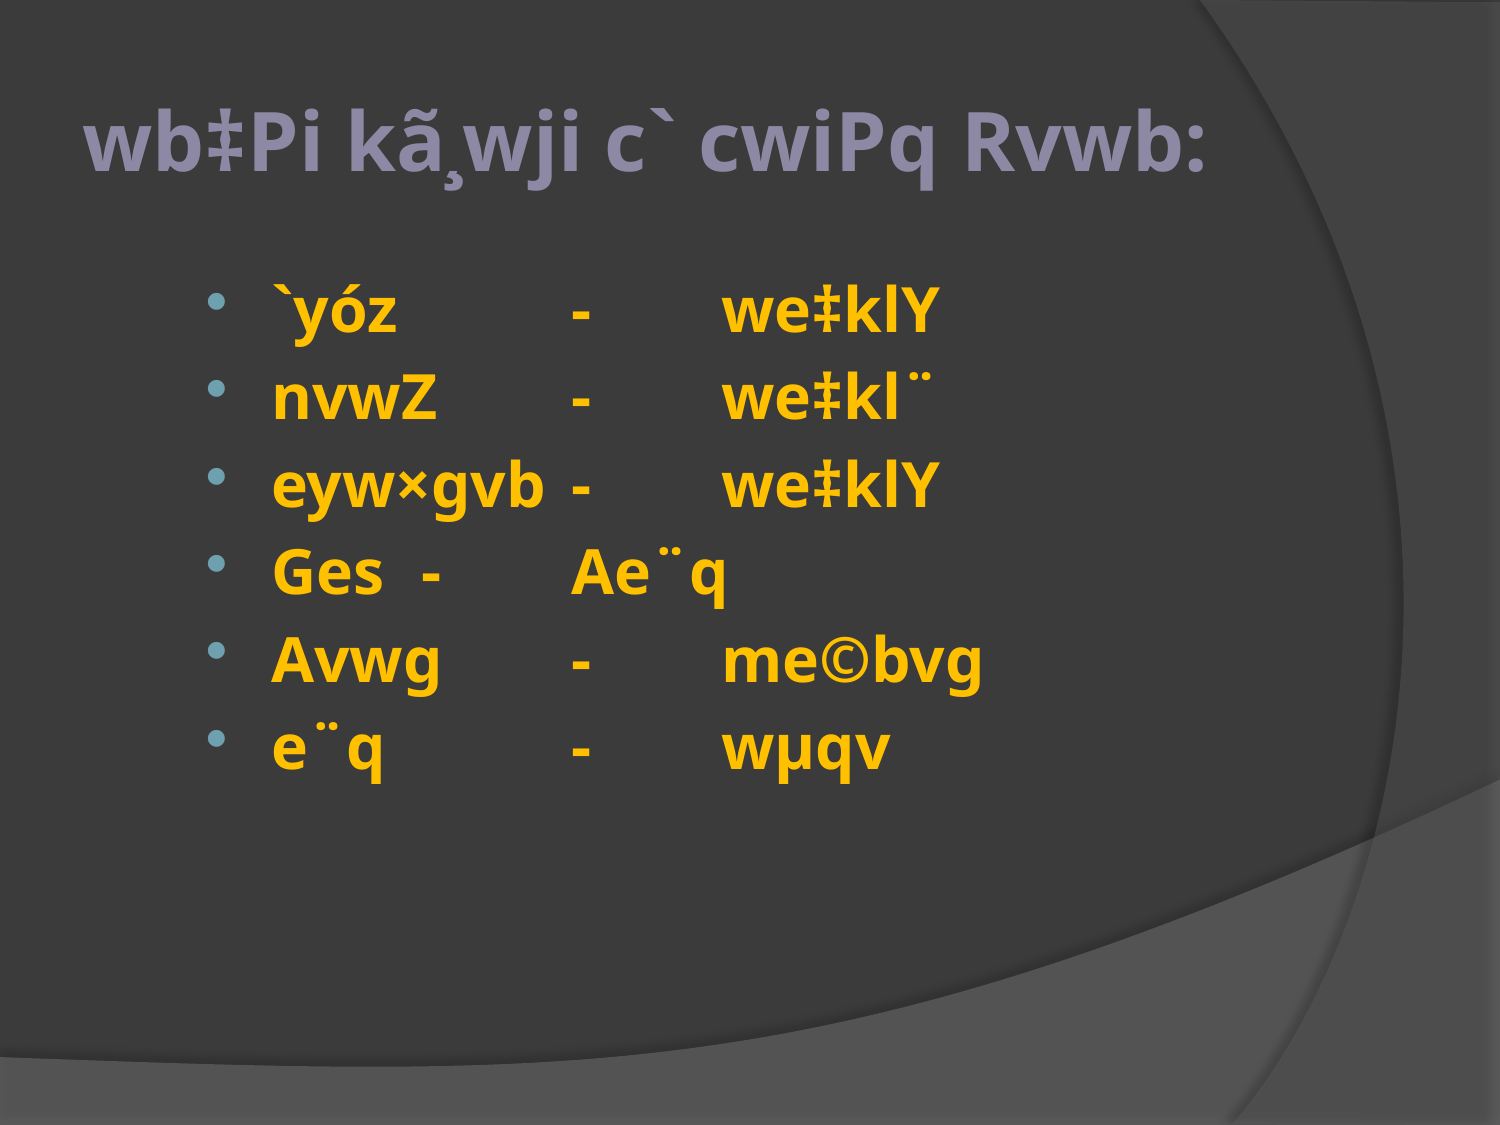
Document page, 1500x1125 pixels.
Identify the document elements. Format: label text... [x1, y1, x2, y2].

title wb‡Pi kã¸wji c` cwiPq Rvwb: [75, 45, 1300, 233]
list `yóz - we‡klY nvwZ - we‡kl¨ eyw×gvb - we‡klY Ges - Ae¨q Avwg - me©bvg e¨q - wµqv [187, 262, 1413, 1005]
